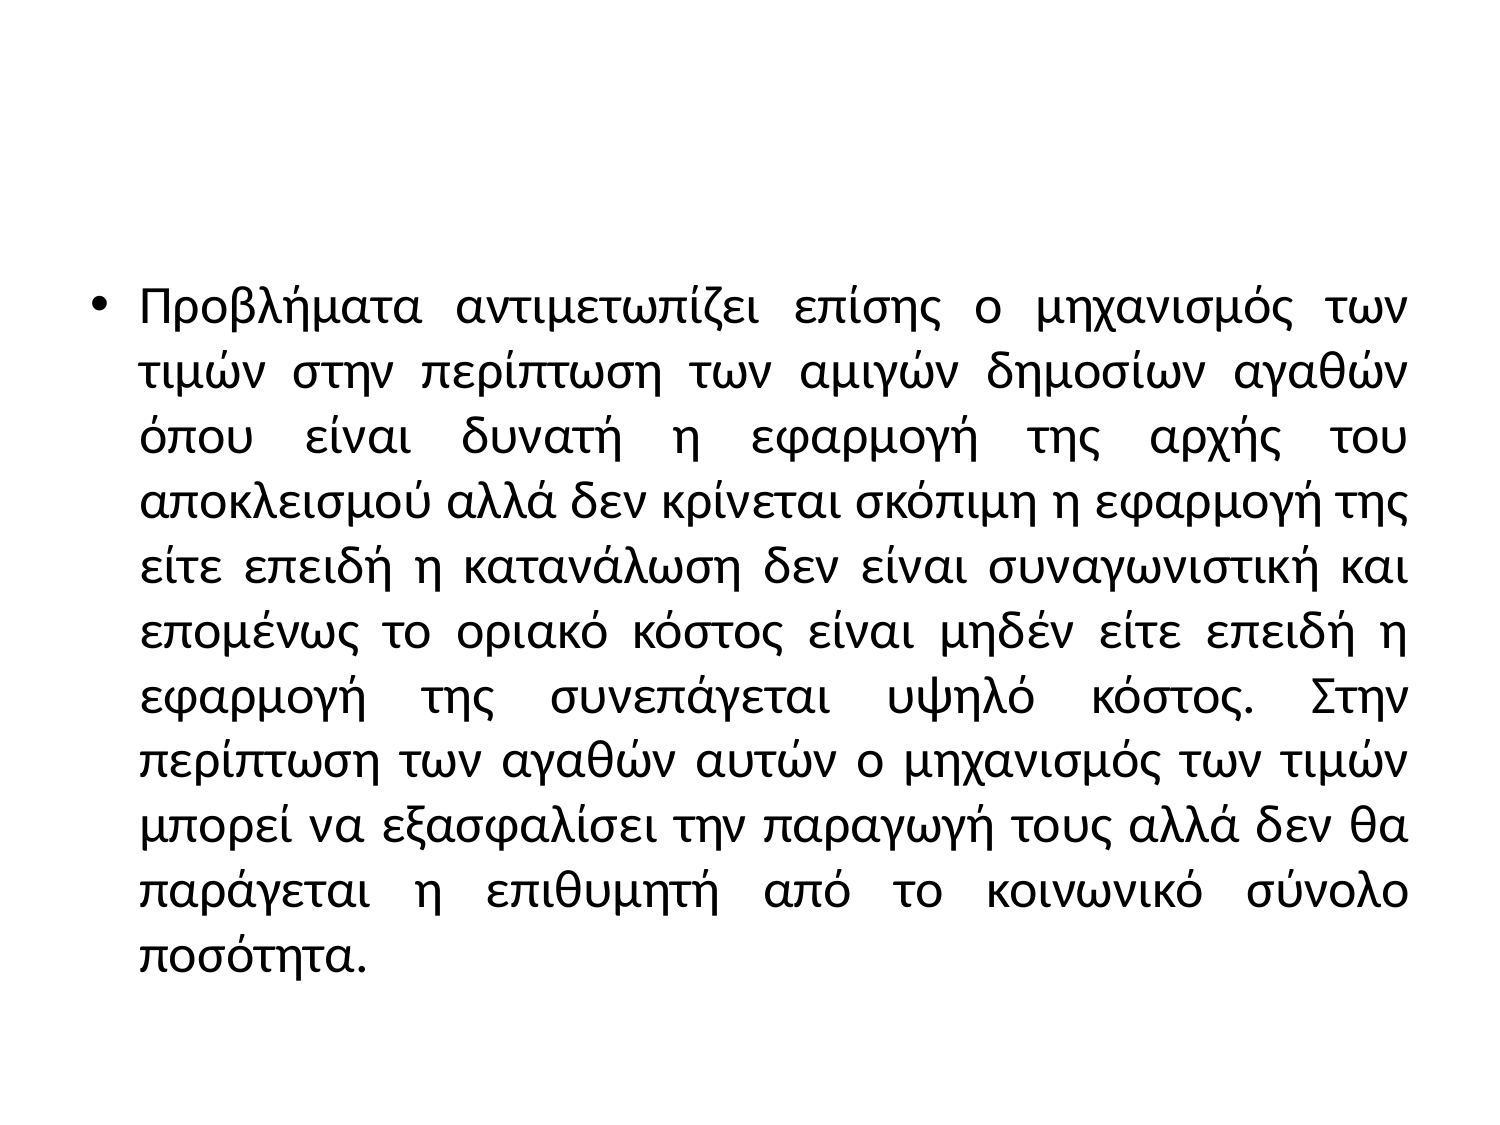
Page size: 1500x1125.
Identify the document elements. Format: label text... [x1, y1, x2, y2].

list Προβλήματα αντιμετωπίζει επίσης ο μηχανισμός των τιμών στην περίπτωση των αμιγών δημοσίων αγαθών όπου είναι δυνατή η εφαρμογή της αρχής του αποκλεισμού αλλά δεν κρίνεται σκόπιμη η εφαρμογή της είτε επειδή η κατανάλωση δεν είναι συναγωνιστική και επομένως το οριακό κόστος είναι μηδέν είτε επειδή η εφαρμογή της συνεπάγεται υψηλό κόστος. Στην περίπτωση των αγαθών αυτών ο μηχανισμός των τιμών μπορεί να εξασφαλίσει την παραγωγή τους αλλά δεν θα παράγεται η επιθυμητή από το κοινωνικό σύνολο ποσότητα. [75, 262, 1425, 1005]
